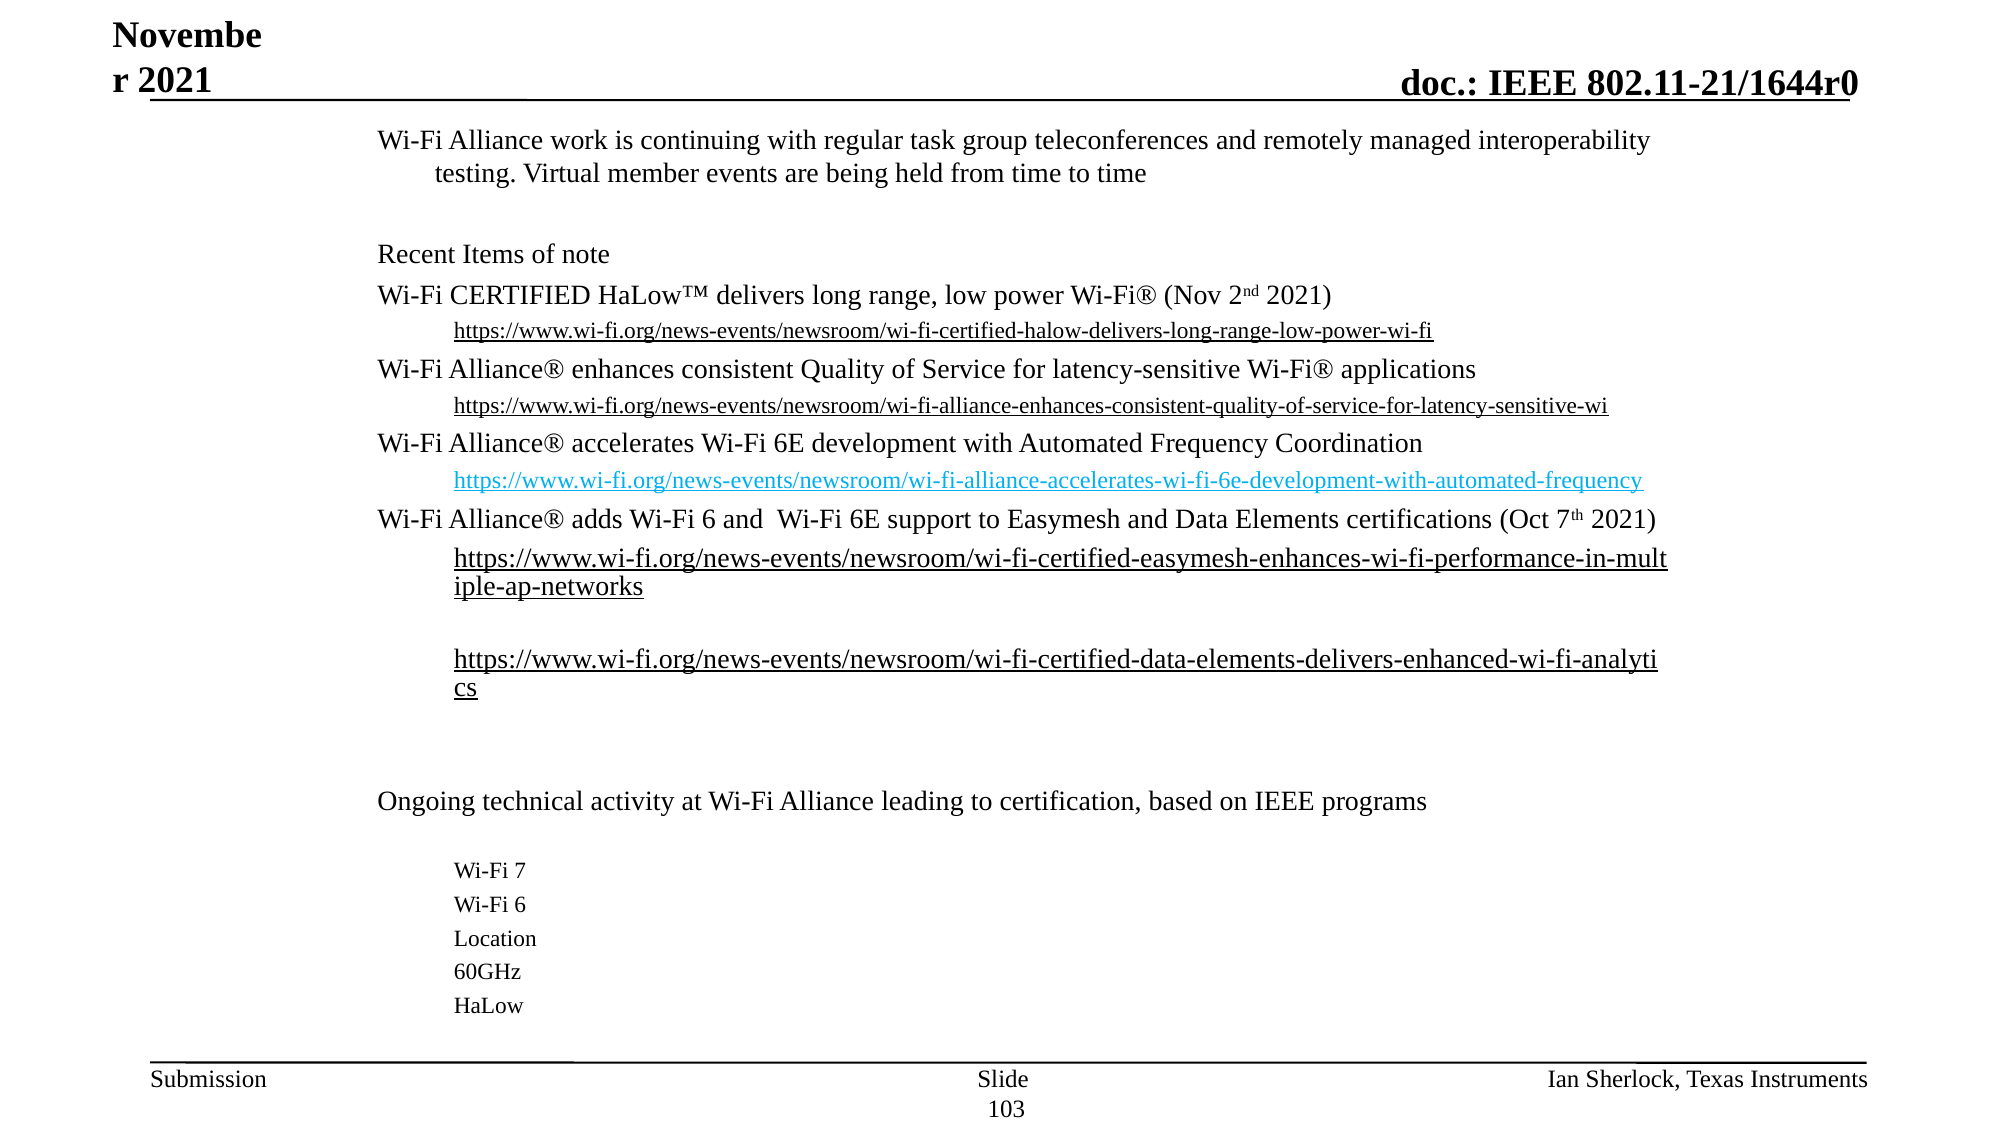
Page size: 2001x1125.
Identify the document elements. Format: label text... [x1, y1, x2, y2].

footer Ian Sherlock, Texas Instruments [1171, 1061, 1869, 1093]
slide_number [111, 0, 272, 101]
slide_number Slide 103 [962, 1061, 1050, 1093]
list Wi-Fi Alliance work is continuing with regular task group teleconferences and remotely managed interoperability testing. Virtual member events are being held from time to time Recent Items of note Wi-Fi CERTIFIED HaLow™ delivers long range, low power Wi-Fi® (Nov 2nd 2021) https://www.wi-fi.org/news-events/newsroom/wi-fi-certified-halow-delivers-long-range-low-power-wi-fi Wi-Fi Alliance® enhances consistent Quality of Service for latency-sensitive Wi-Fi® applications https://www.wi-fi.org/news-events/newsroom/wi-fi-alliance-enhances-consistent-quality-of-service-for-latency-sensitive-wi Wi-Fi Alliance® accelerates Wi-Fi 6E development with Automated Frequency Coordination https://www.wi-fi.org/news-events/newsroom/wi-fi-alliance-accelerates-wi-fi-6e-development-with-automated-frequency Wi-Fi Alliance® adds Wi-Fi 6 and Wi-Fi 6E support to Easymesh and Data Elements certifications (Oct 7th 2021) https://www.wi-fi.org/news-events/newsroom/wi-fi-certified-easymesh-enhances-wi-fi-performance-in-multiple-ap-networks https://www.wi-fi.org/news-events/newsroom/wi-fi-certified-data-elements-delivers-enhanced-wi-fi-analytics Ongoing technical activity at Wi-Fi Alliance leading to certification, based on IEEE programs Wi-Fi 7 Wi-Fi 6 Location 60GHz HaLow [362, 113, 1686, 1036]
